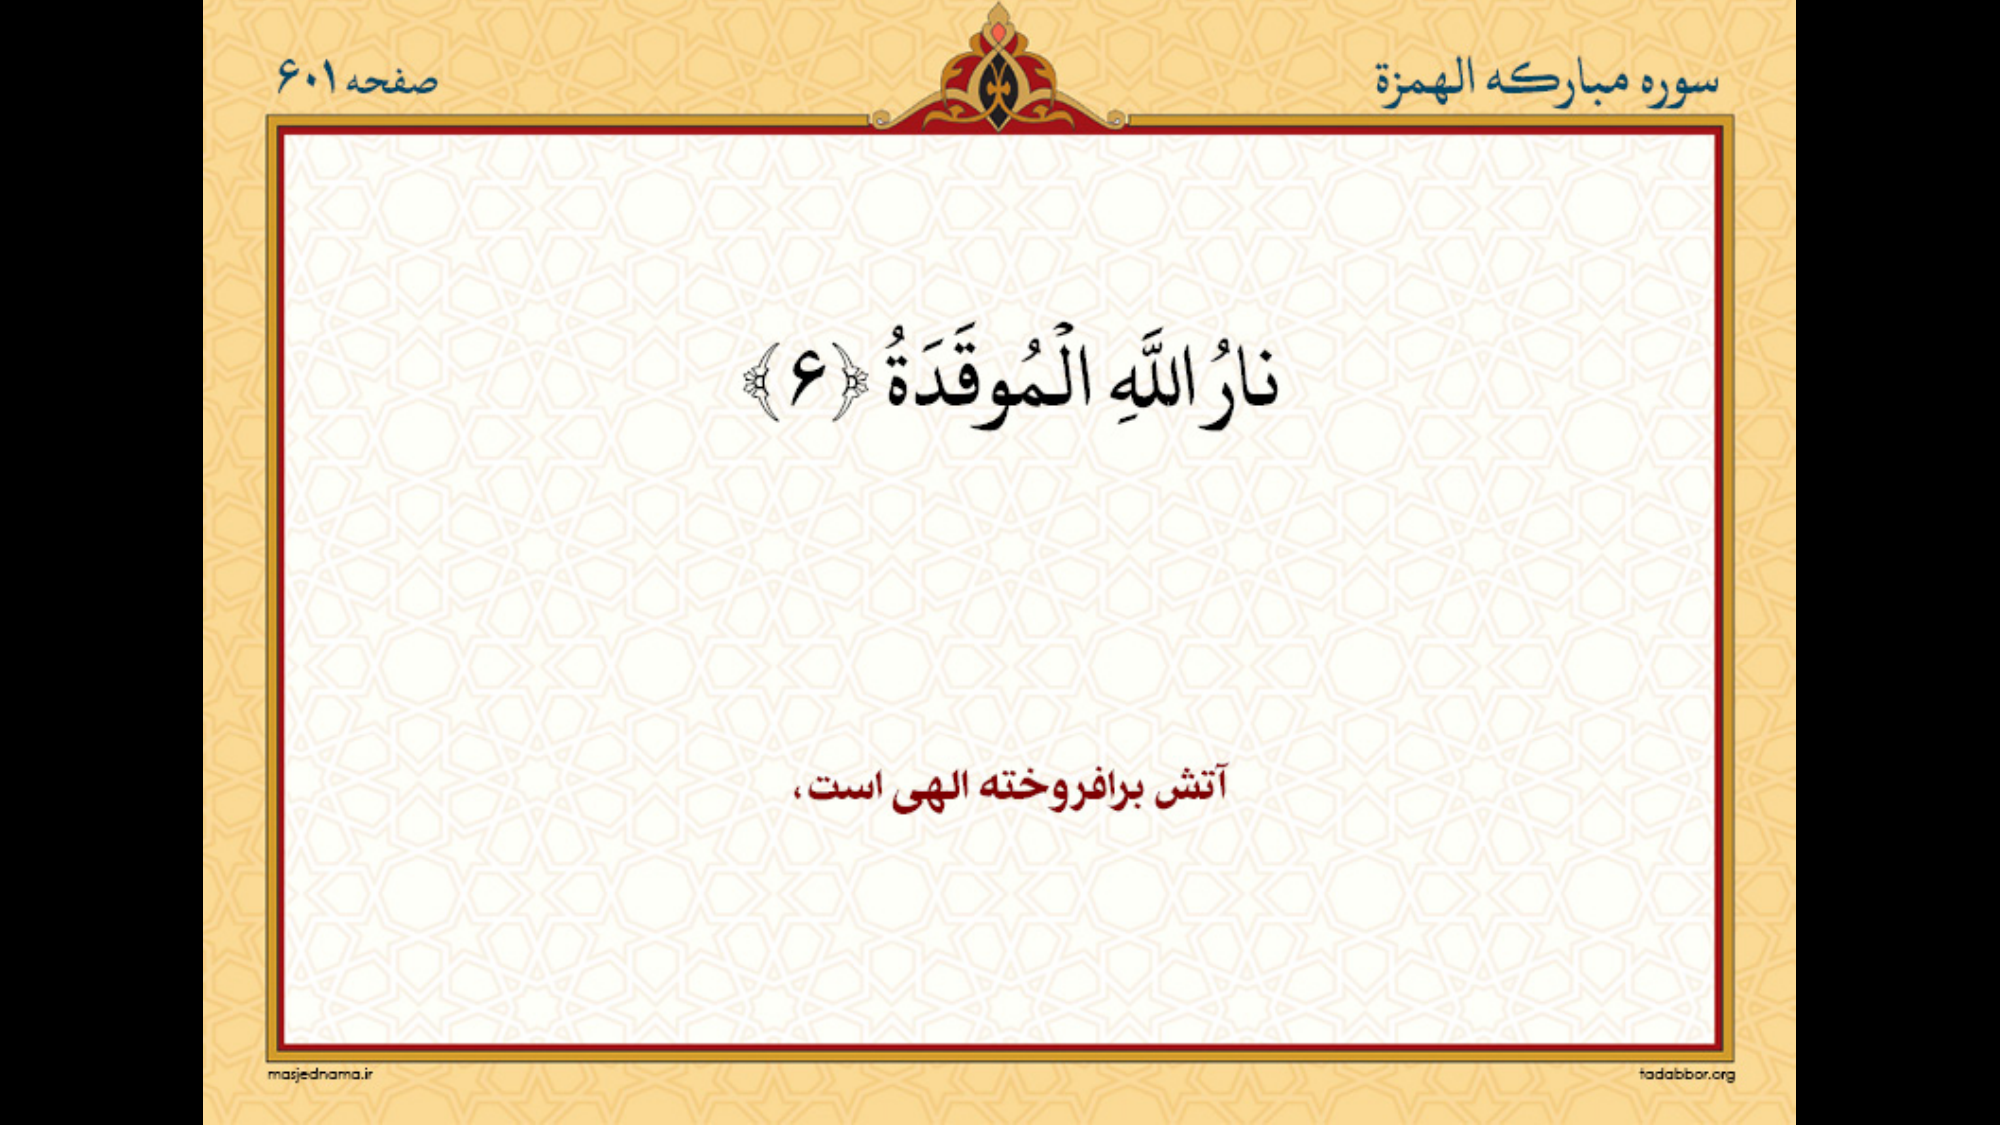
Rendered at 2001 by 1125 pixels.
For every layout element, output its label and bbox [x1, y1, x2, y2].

picture [203, 0, 1796, 1125]
